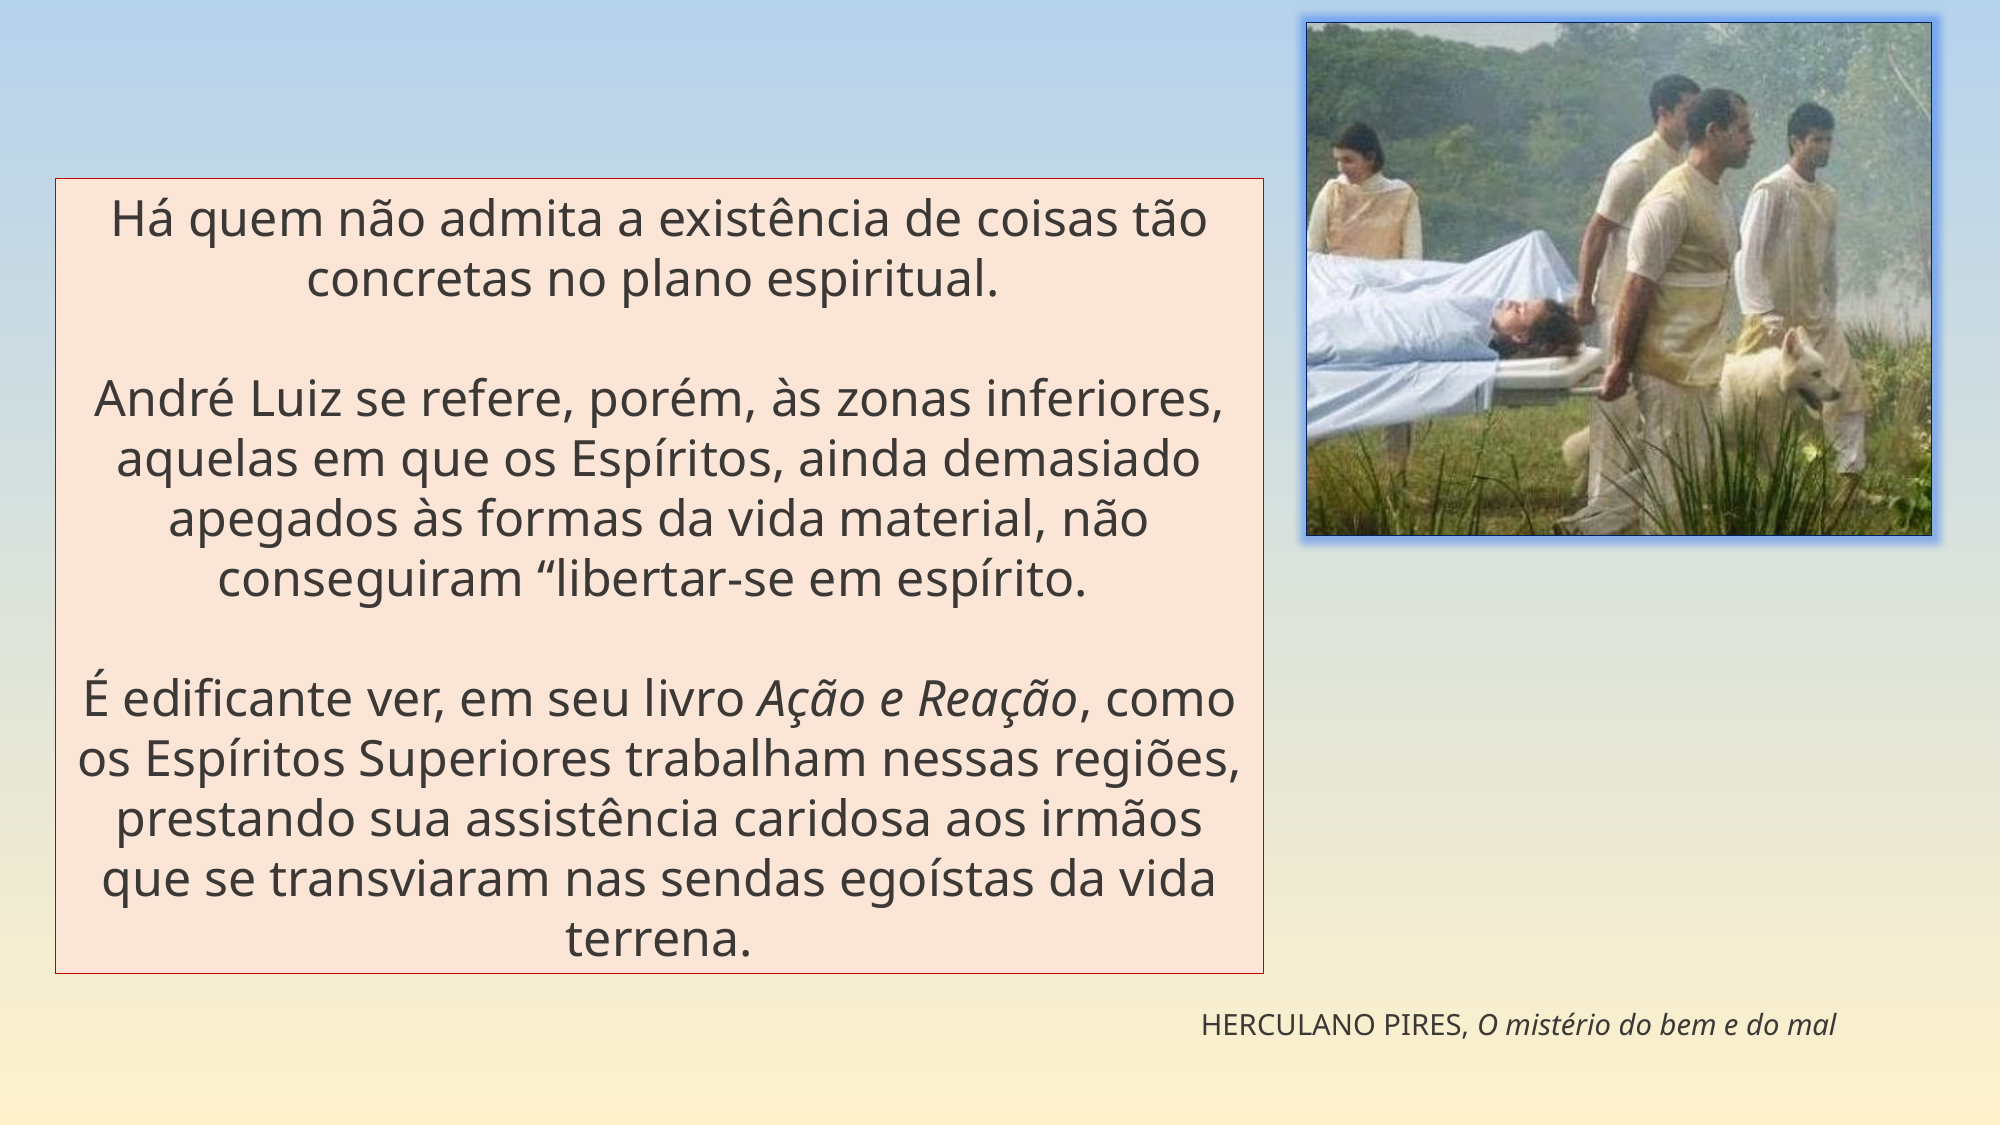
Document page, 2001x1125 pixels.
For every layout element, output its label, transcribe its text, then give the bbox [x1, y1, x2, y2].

picture [1306, 22, 1932, 536]
text_box HERCULANO PIRES, O mistério do bem e do mal [1186, 998, 1897, 1094]
text_box Há quem não admita a existência de coisas tão concretas no plano espiritual. André Luiz se refere, porém, às zonas inferiores, aquelas em que os Espíritos, ainda demasiado apegados às formas da vida material, não conseguiram “libertar-se em espírito. É edificante ver, em seu livro Ação e Reação, como os Espíritos Superiores trabalham nessas regiões, prestando sua assistência caridosa aos irmãos que se transviaram nas sendas egoístas da vida terrena. [55, 178, 1264, 974]
